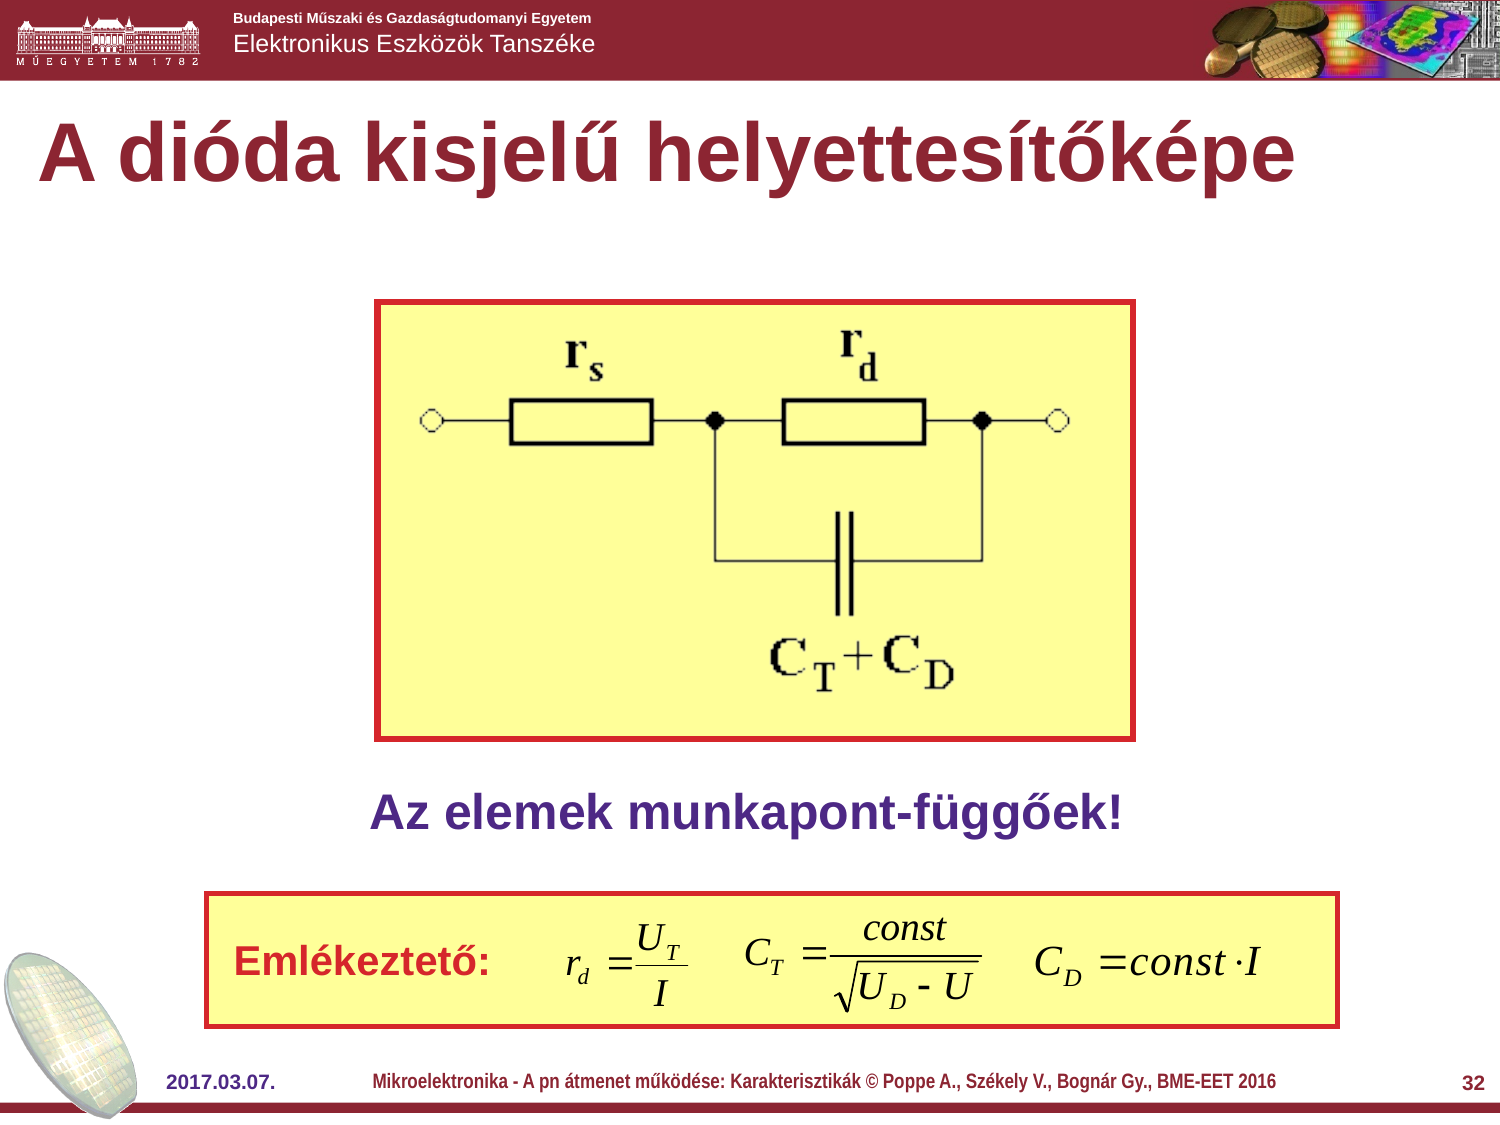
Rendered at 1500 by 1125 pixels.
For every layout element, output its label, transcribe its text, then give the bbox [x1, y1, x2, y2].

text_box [205, 893, 1338, 1027]
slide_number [151, 1060, 351, 1101]
title A dióda kisjelű helyettesítőképe [22, 75, 1474, 221]
text_box Az elemek munkapont-függőek! [184, 771, 1310, 847]
slide_number 32 [1374, 1061, 1500, 1106]
picture [0, 942, 140, 1125]
footer Mikroelektronika - A pn átmenet működése: Karakterisztikák © Poppe A., Székely V., Bognár Gy., BME-EET 2016 [357, 1060, 1346, 1109]
picture [1193, 1, 1500, 78]
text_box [380, 304, 1130, 737]
